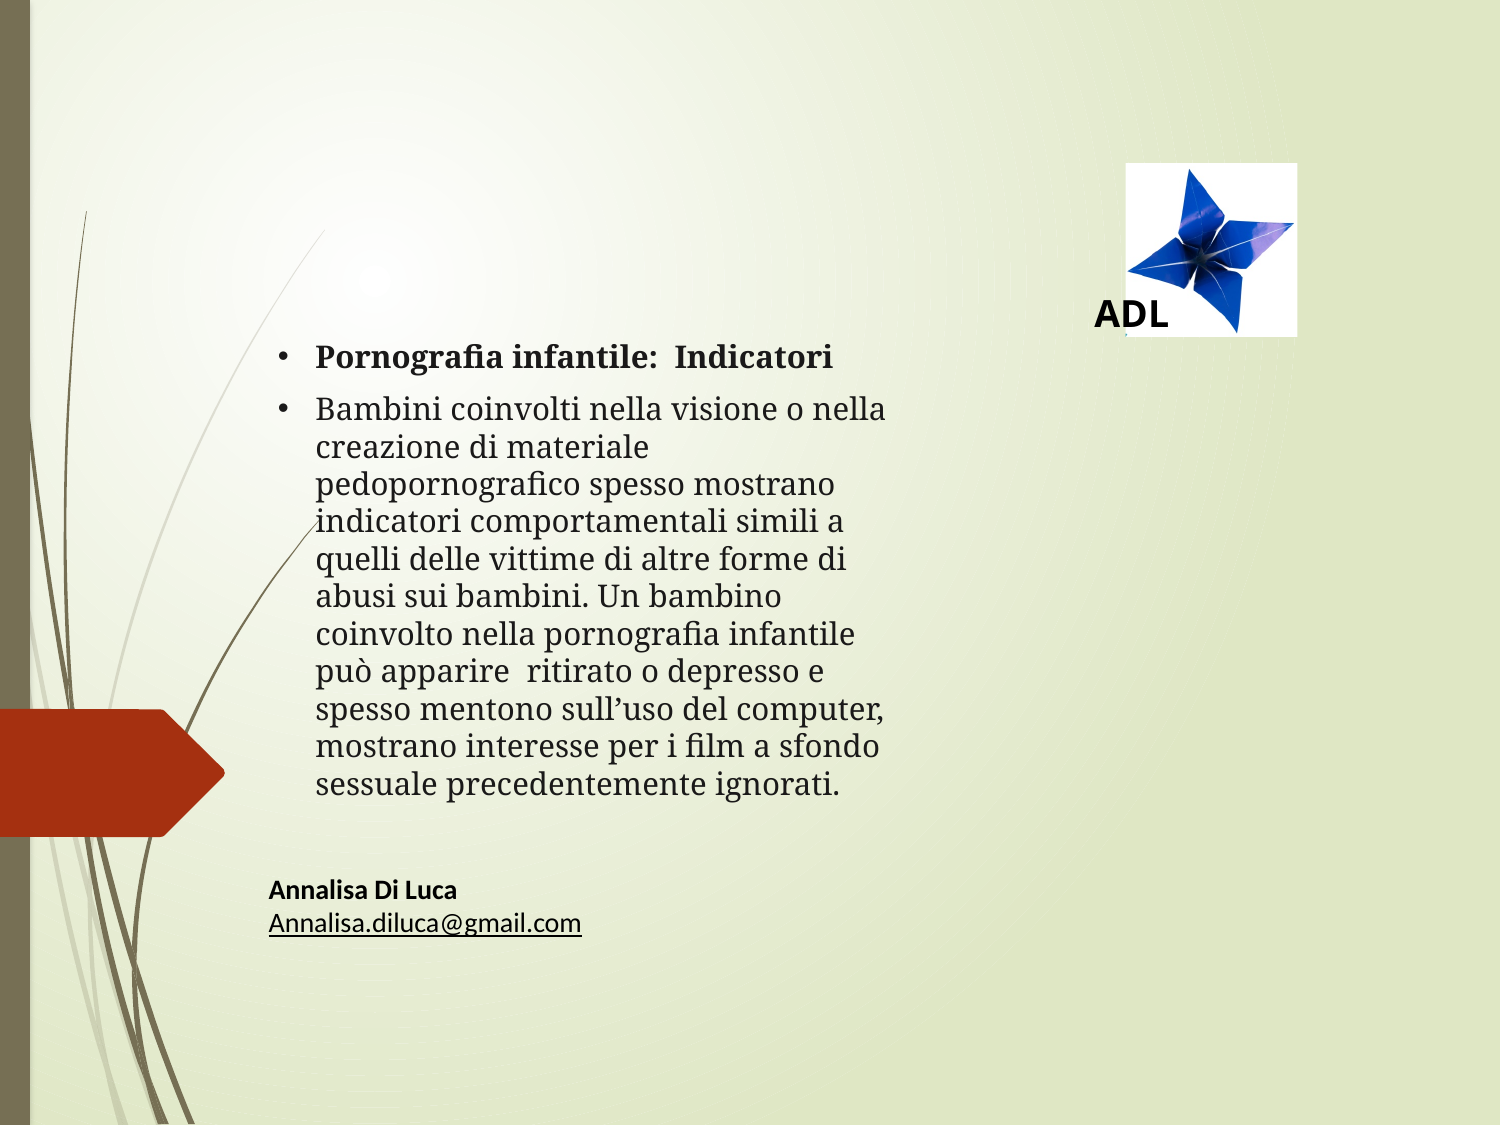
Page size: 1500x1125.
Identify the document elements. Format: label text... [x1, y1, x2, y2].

text_box Annalisa Di Luca Annalisa.diluca@gmail.com [253, 863, 1202, 946]
text_box ADL [1052, 282, 1123, 343]
text_box Pornografia infantile: Indicatori Bambini coinvolti nella visione o nella creazione di materiale pedopornografico spesso mostrano indicatori comportamentali simili a quelli delle vittime di altre forme di abusi sui bambini. Un bambino coinvolto nella pornografia infantile può apparire ritirato o depresso e spesso mentono sull’uso del computer, mostrano interesse per i film a sfondo sessuale precedentemente ignorati. [272, 331, 927, 905]
picture [1125, 163, 1298, 337]
